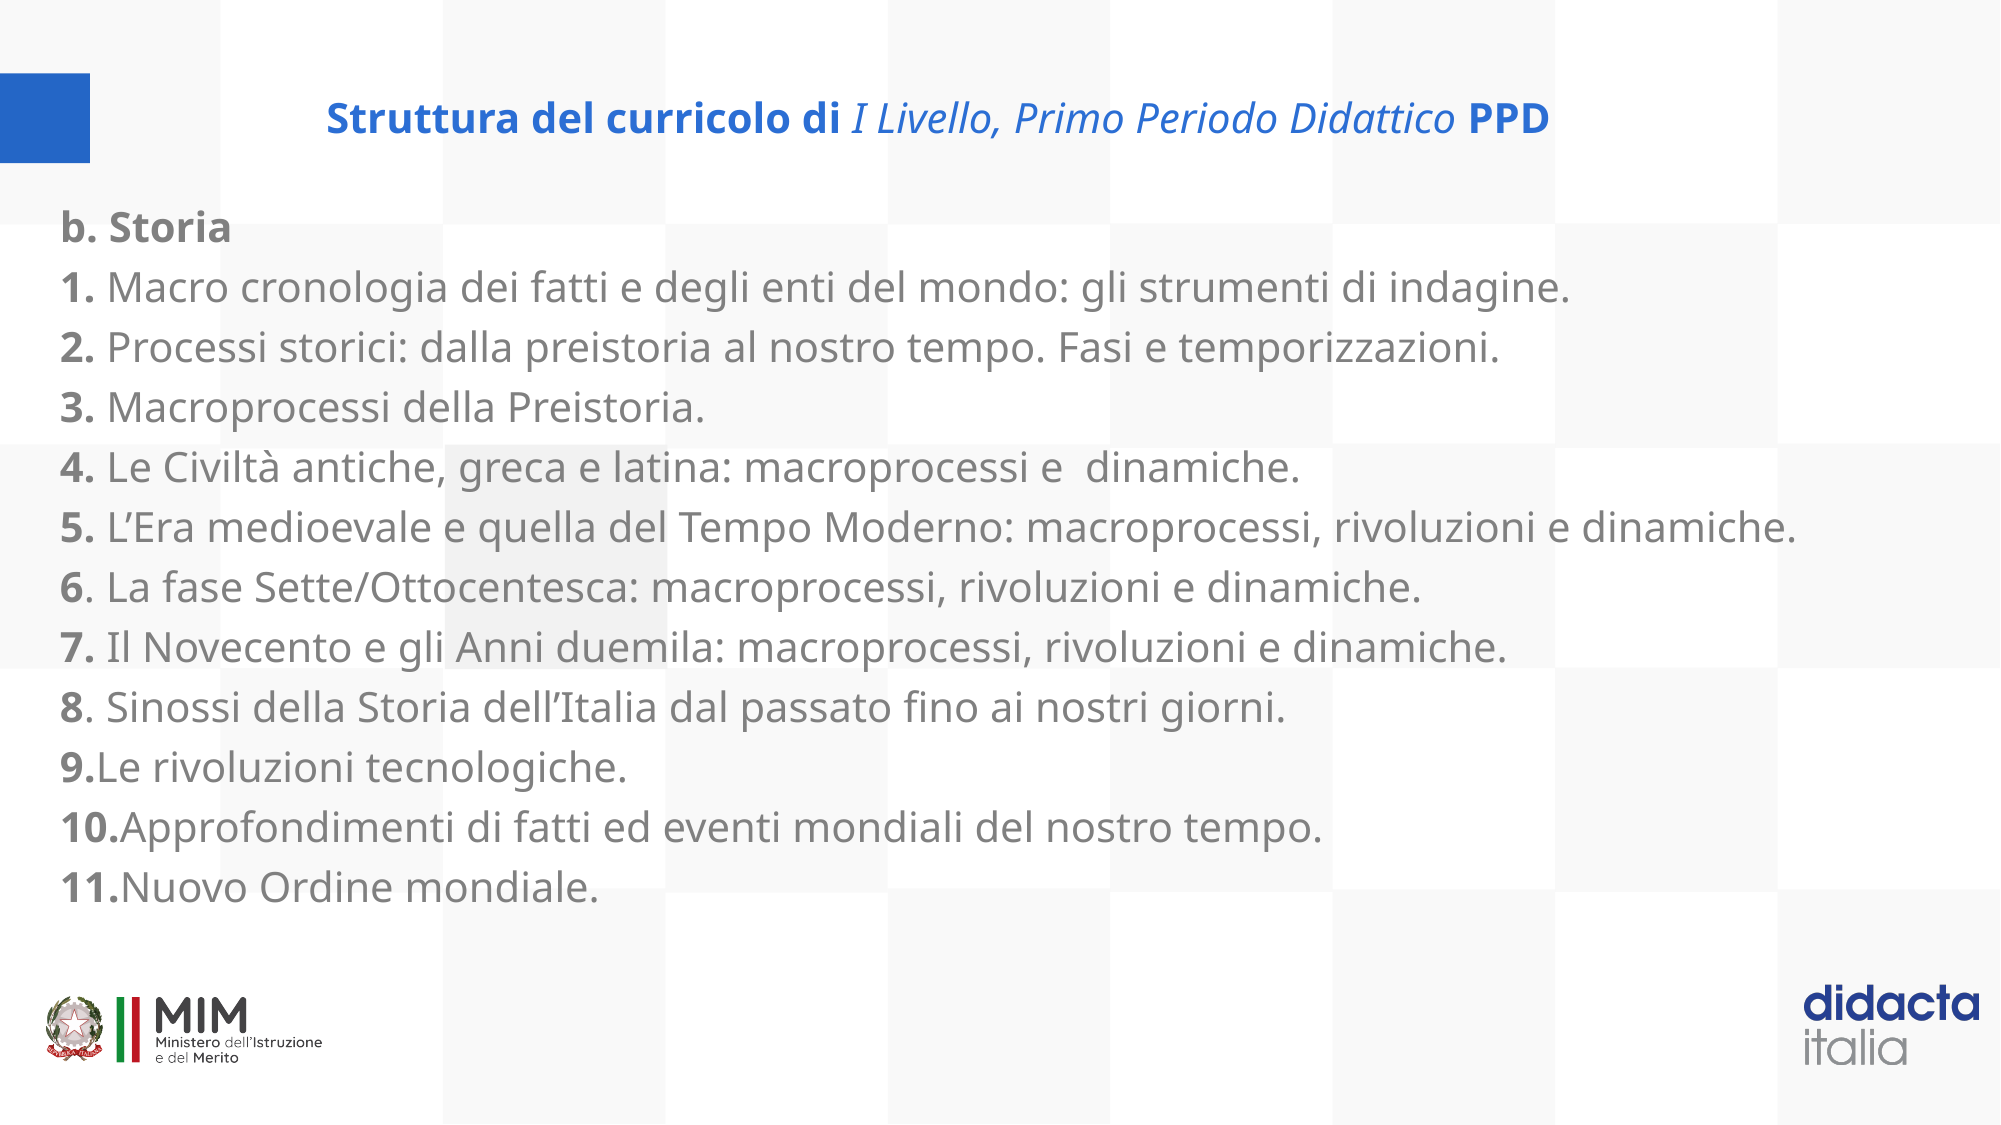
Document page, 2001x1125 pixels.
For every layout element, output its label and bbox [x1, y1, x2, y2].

text_box [0, 0, 2000, 1125]
picture [27, 977, 342, 1082]
picture [1804, 983, 1980, 1065]
